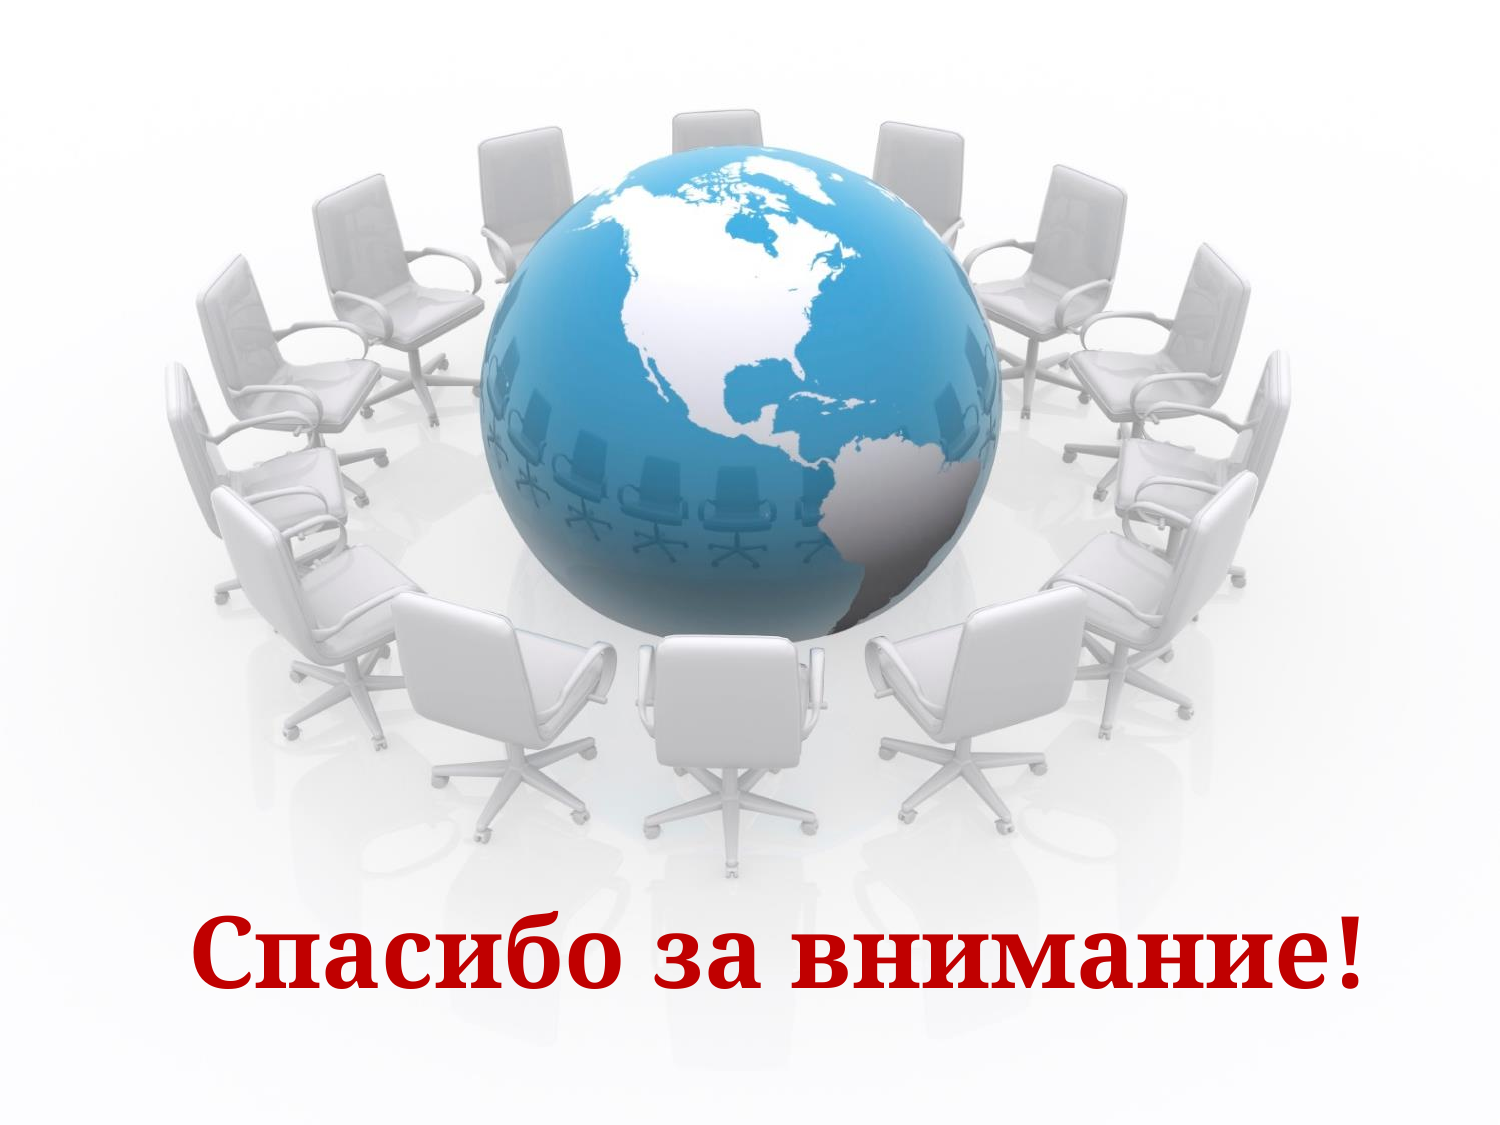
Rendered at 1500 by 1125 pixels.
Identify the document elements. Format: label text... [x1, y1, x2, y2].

text_box [101, 918, 1461, 1012]
subtitle Спасибо за внимание! [100, 881, 1459, 1071]
picture [0, 0, 1500, 1125]
